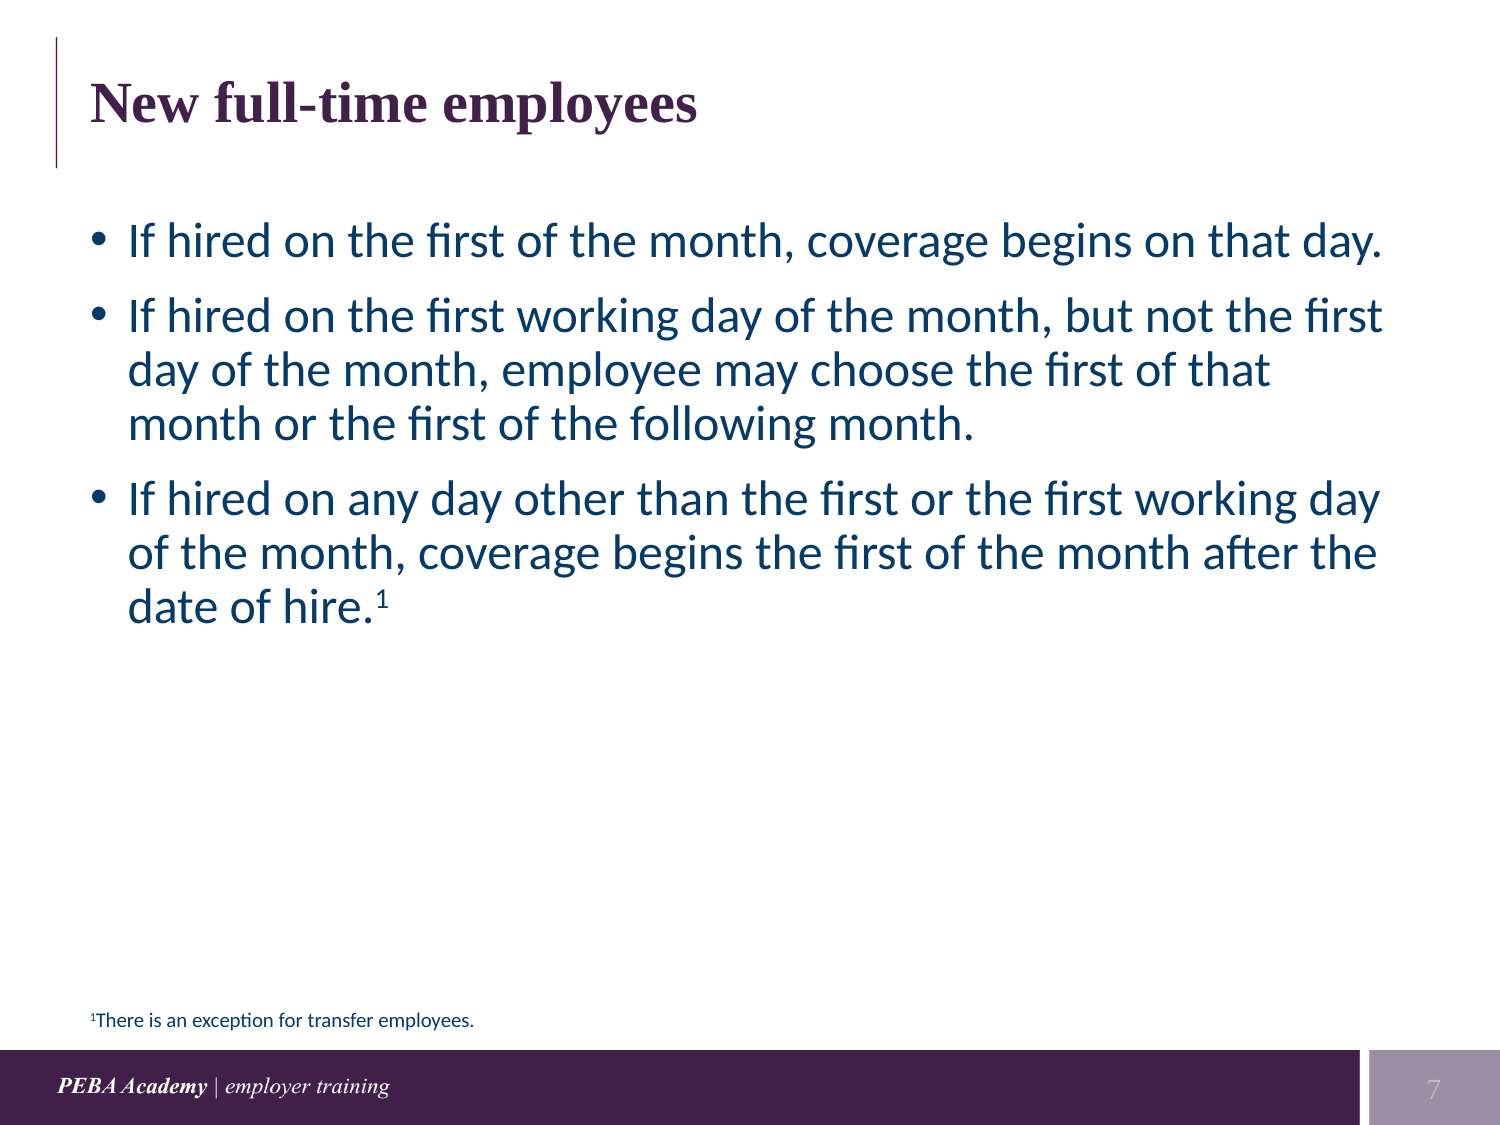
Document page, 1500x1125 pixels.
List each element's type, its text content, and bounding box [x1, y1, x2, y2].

list If hired on the first of the month, coverage begins on that day. If hired on the first working day of the month, but not the first day of the month, employee may choose the first of that month or the first of the following month. If hired on any day other than the first or the first working day of the month, coverage begins the first of the month after the date of hire.1 [75, 206, 1425, 918]
title New full-time employees [75, 37, 1425, 170]
slide_number 7 [1368, 1050, 1500, 1125]
text_box 1There is an exception for transfer employees. [75, 999, 1406, 1040]
picture [0, 0, 1500, 1125]
